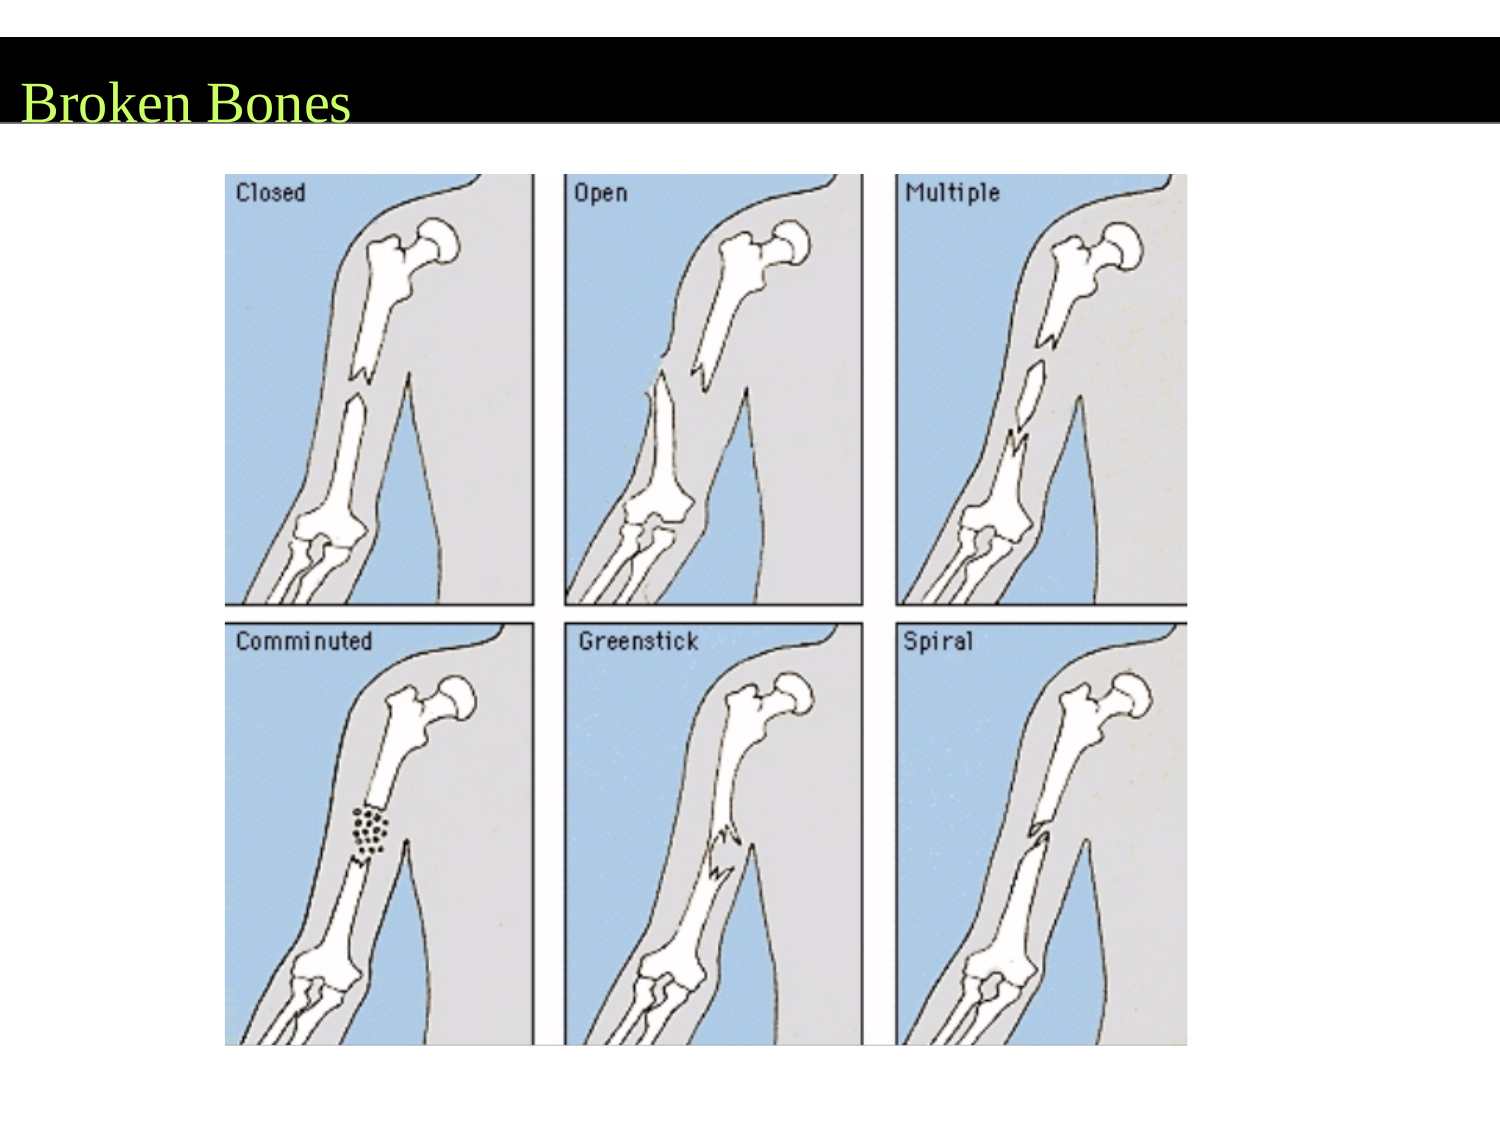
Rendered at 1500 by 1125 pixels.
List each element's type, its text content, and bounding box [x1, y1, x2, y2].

text_box [224, 174, 1188, 1047]
title Broken Bones [15, 45, 1497, 127]
text_box [0, 37, 1500, 124]
